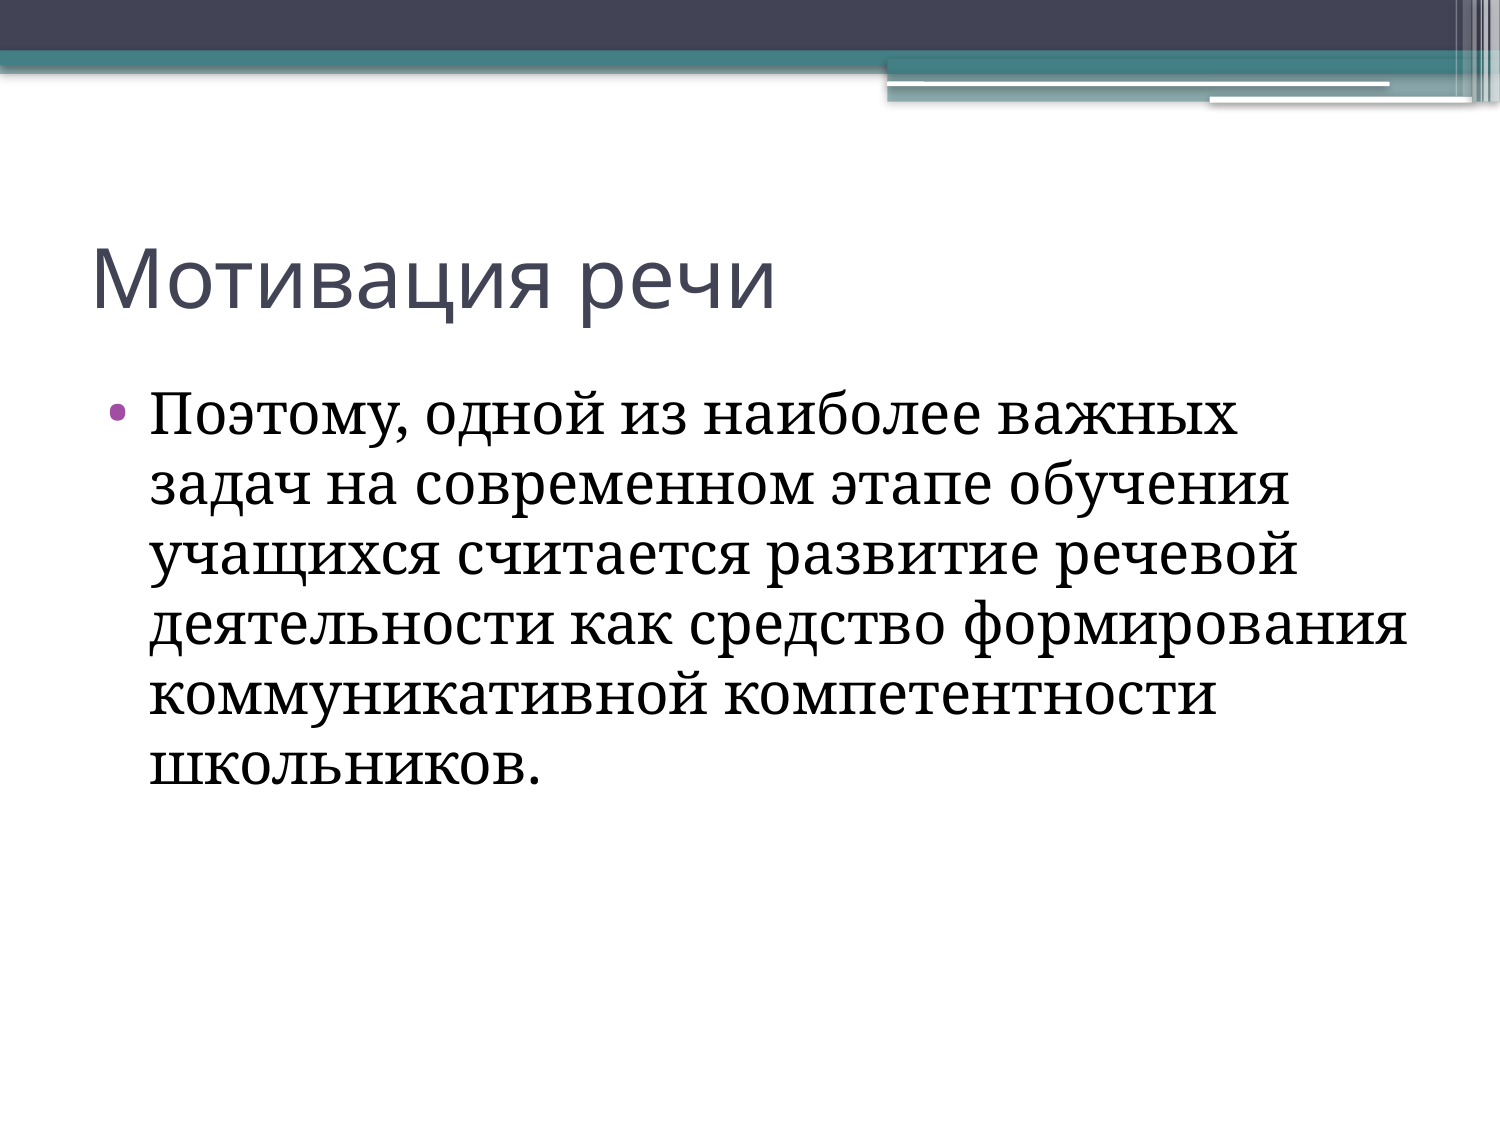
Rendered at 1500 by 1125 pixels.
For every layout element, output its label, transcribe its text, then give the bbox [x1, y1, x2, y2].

list Поэтому, одной из наиболее важных задач на современном этапе обучения учащихся считается развитие речевой деятельности как средство формирования коммуникативной компетентности школьников. [75, 368, 1425, 1079]
title Мотивация речи [75, 187, 1425, 363]
